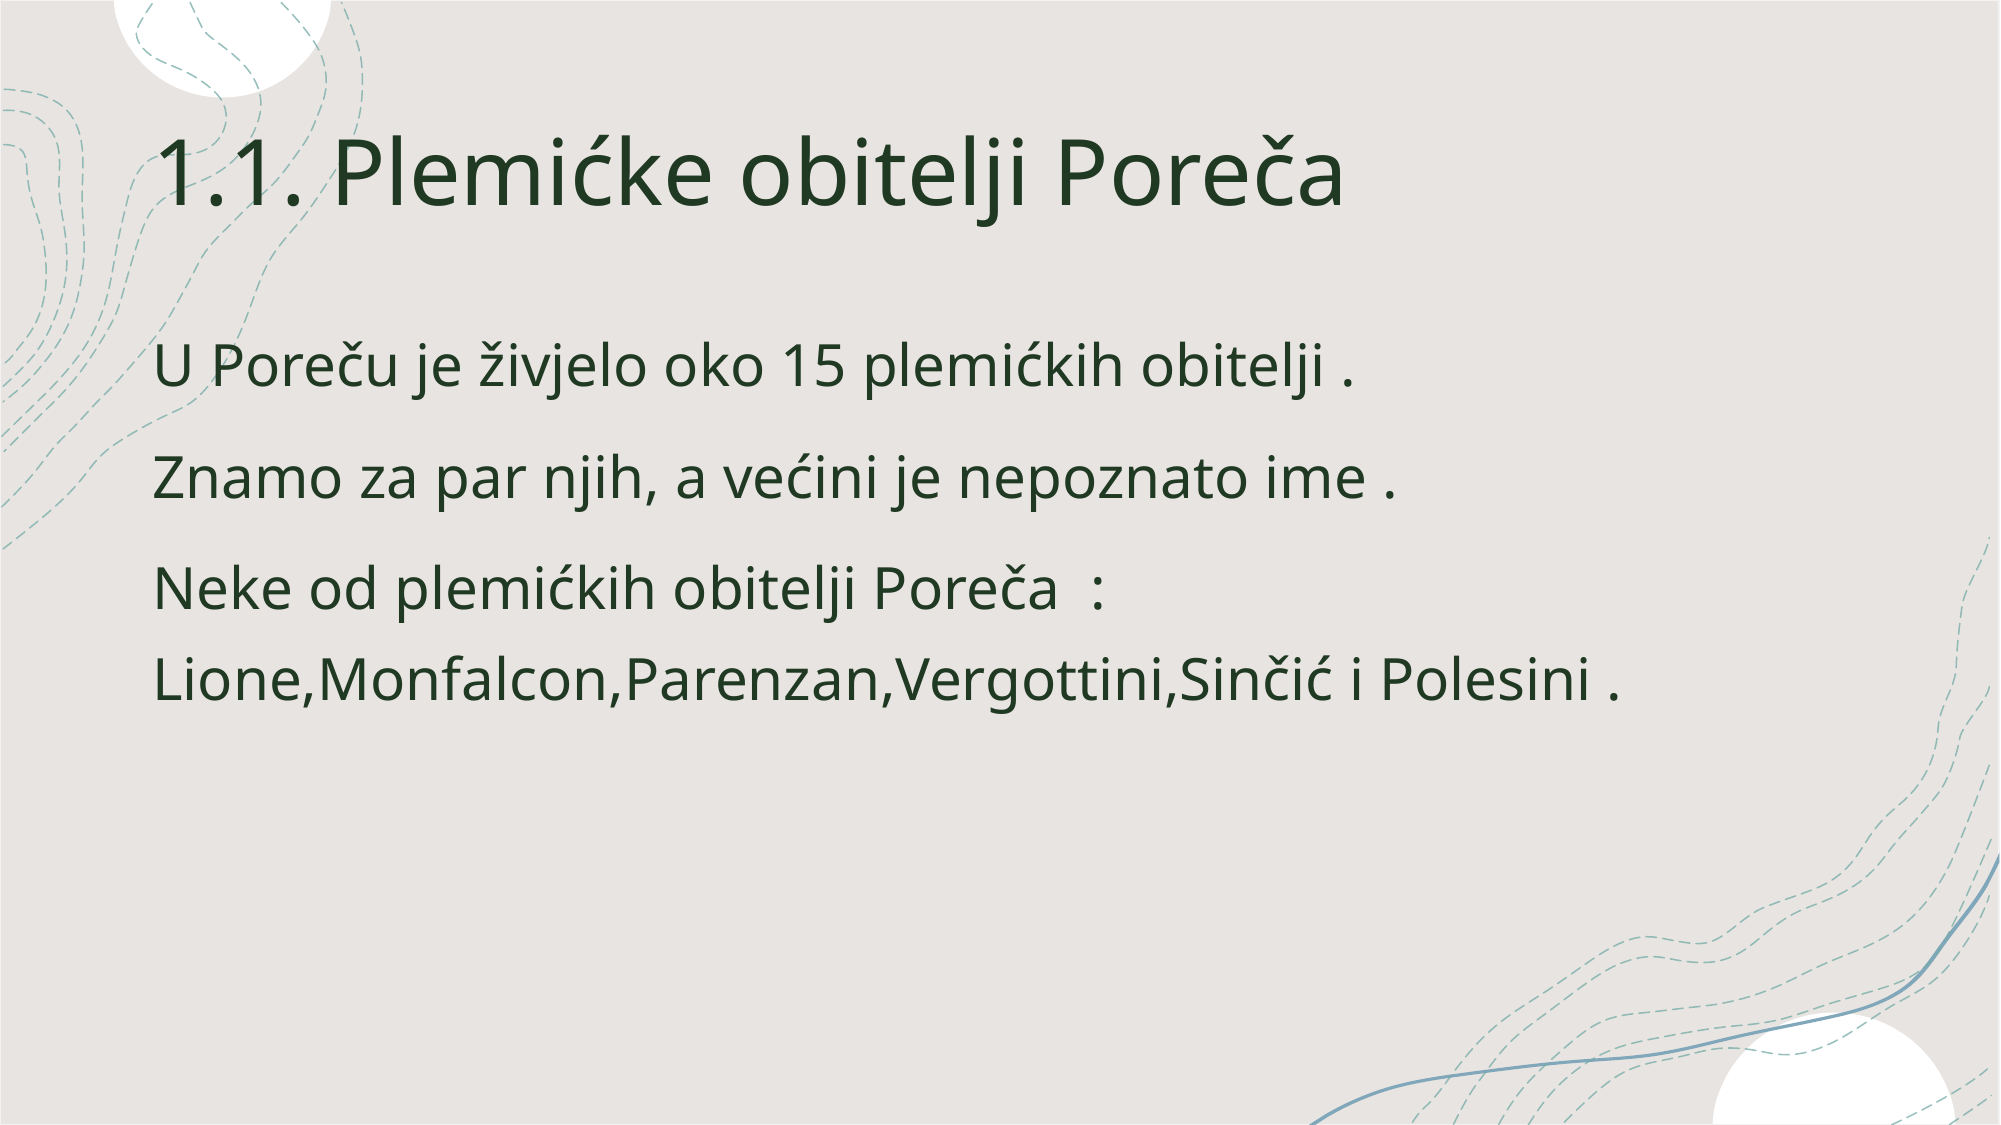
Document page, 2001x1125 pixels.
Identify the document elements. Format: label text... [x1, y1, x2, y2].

list U Poreču je živjelo oko 15 plemićkih obitelji . Znamo za par njih, a većini je nepoznato ime . Neke od plemićkih obitelji Poreča : Lione,Monfalcon,Parenzan,Vergottini,Sinčić i Polesini . [137, 299, 1863, 1014]
title 1.1. Plemićke obitelji Poreča [137, 59, 1863, 278]
